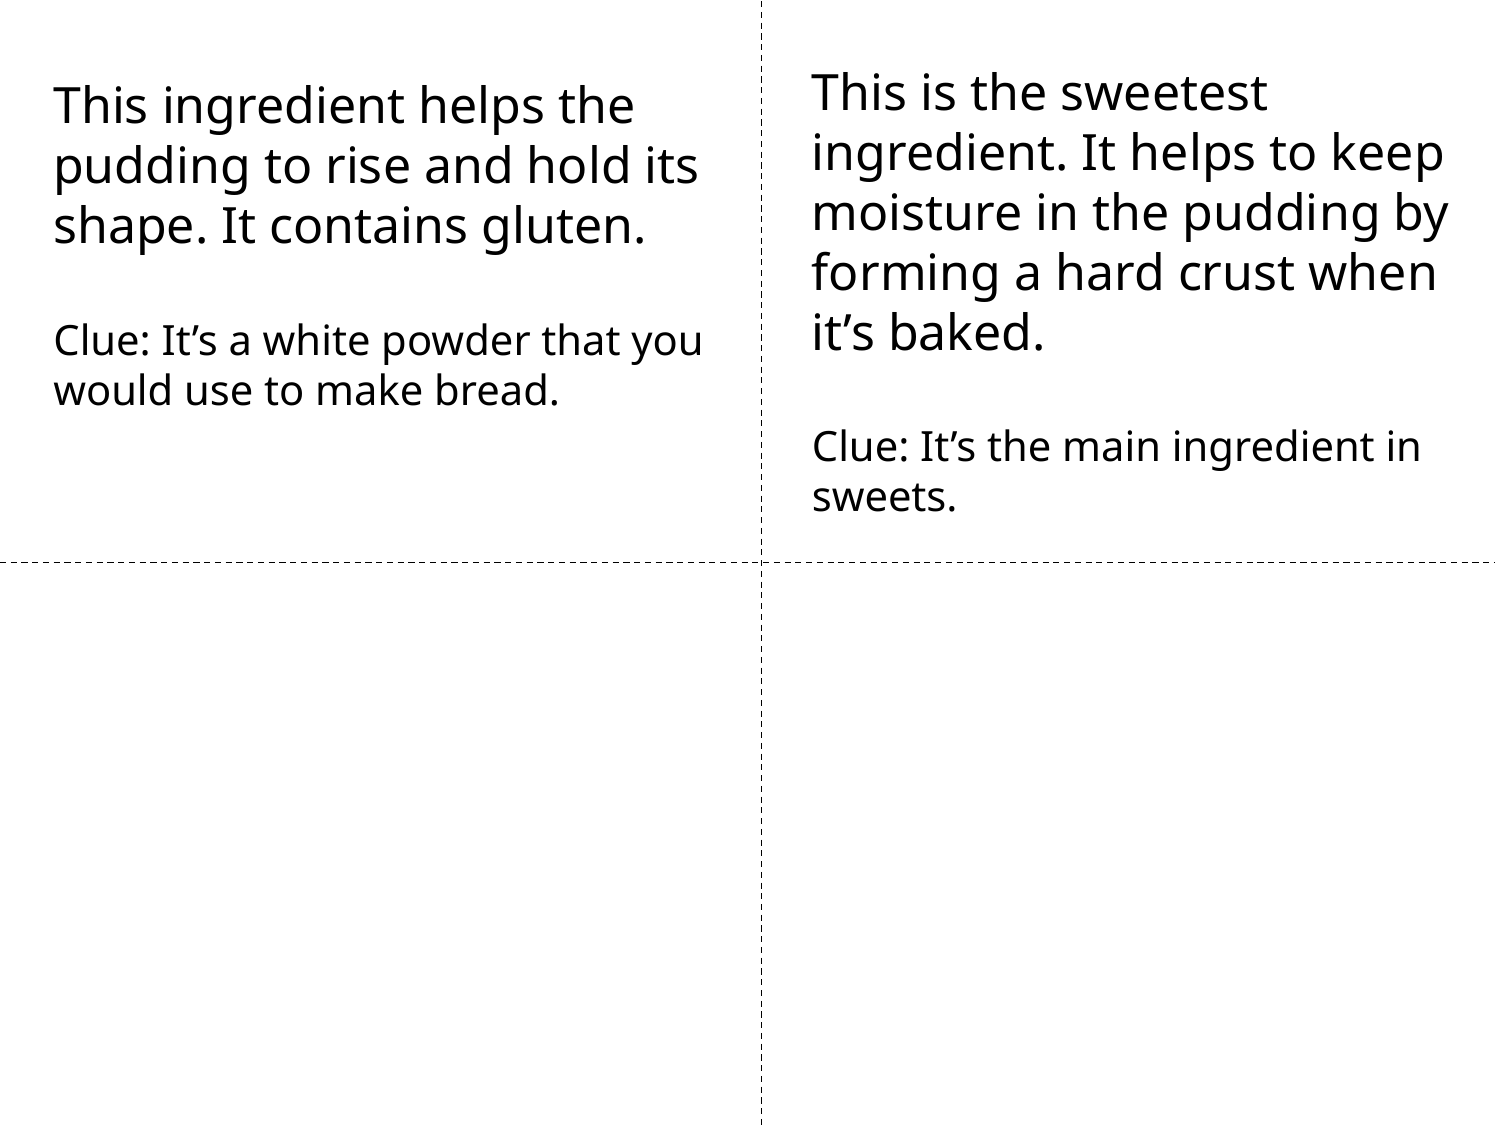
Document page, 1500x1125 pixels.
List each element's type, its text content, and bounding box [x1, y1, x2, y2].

text_box This is the sweetest ingredient. It helps to keep moisture in the pudding by forming a hard crust when it’s baked. Clue: It’s the main ingredient in sweets. [797, 52, 1492, 562]
text_box This ingredient helps the pudding to rise and hold its shape. It contains gluten. Clue: It’s a white powder that you would use to make bread. [38, 66, 731, 422]
